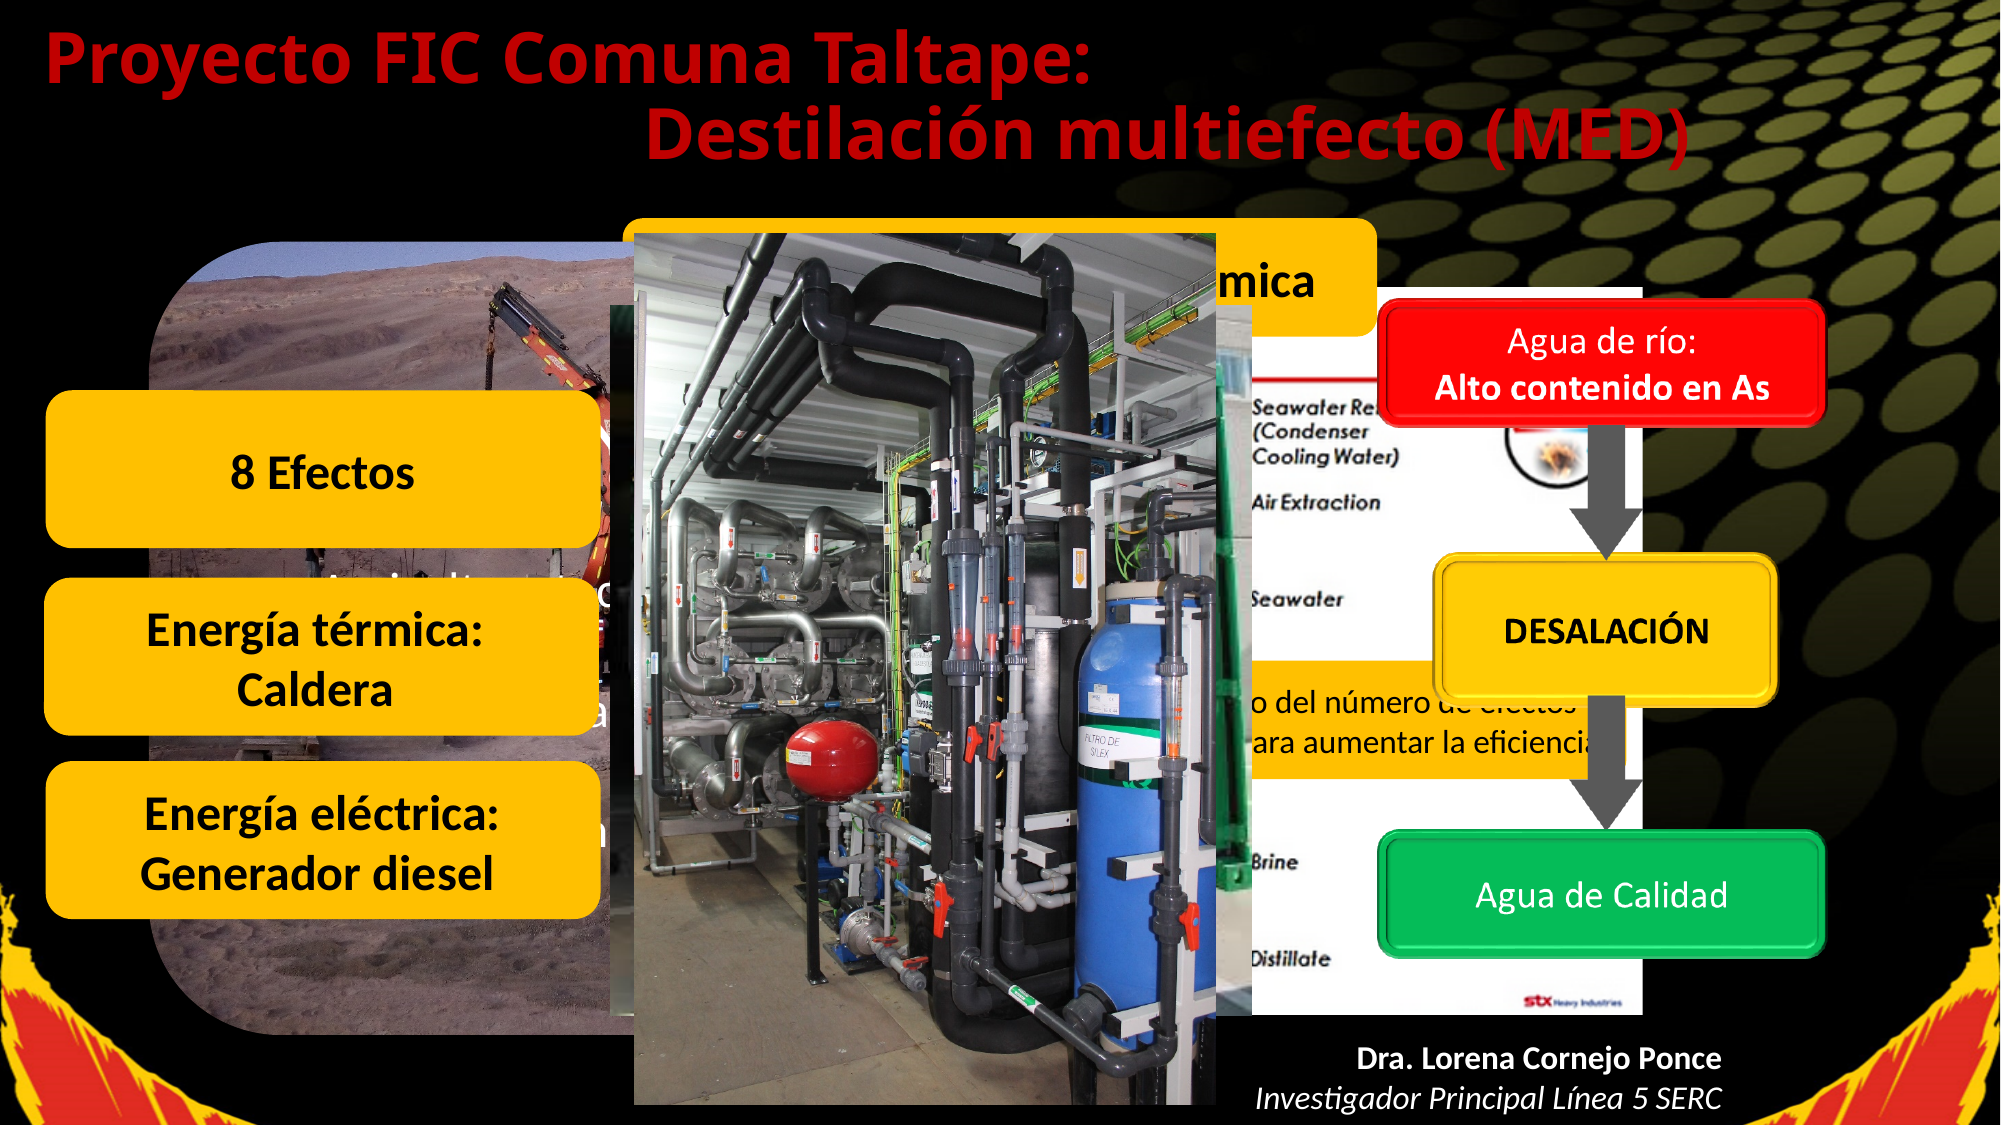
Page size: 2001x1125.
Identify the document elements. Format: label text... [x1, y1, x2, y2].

picture [0, 0, 2001, 1125]
text_box Proceso de destilación térmica [621, 217, 1379, 287]
text_box Dra. Lorena Cornejo Ponce Investigador Principal Línea 5 SERC [1058, 1029, 1738, 1124]
text_box Energía térmica: Caldera [42, 576, 148, 737]
text_box Proyecto FIC Comuna Taltape: Destilación multiefecto (MED) [35, 66, 2000, 131]
text_box Energía eléctrica: Generador diesel [44, 760, 148, 921]
text_box 8 Efectos [44, 389, 148, 550]
